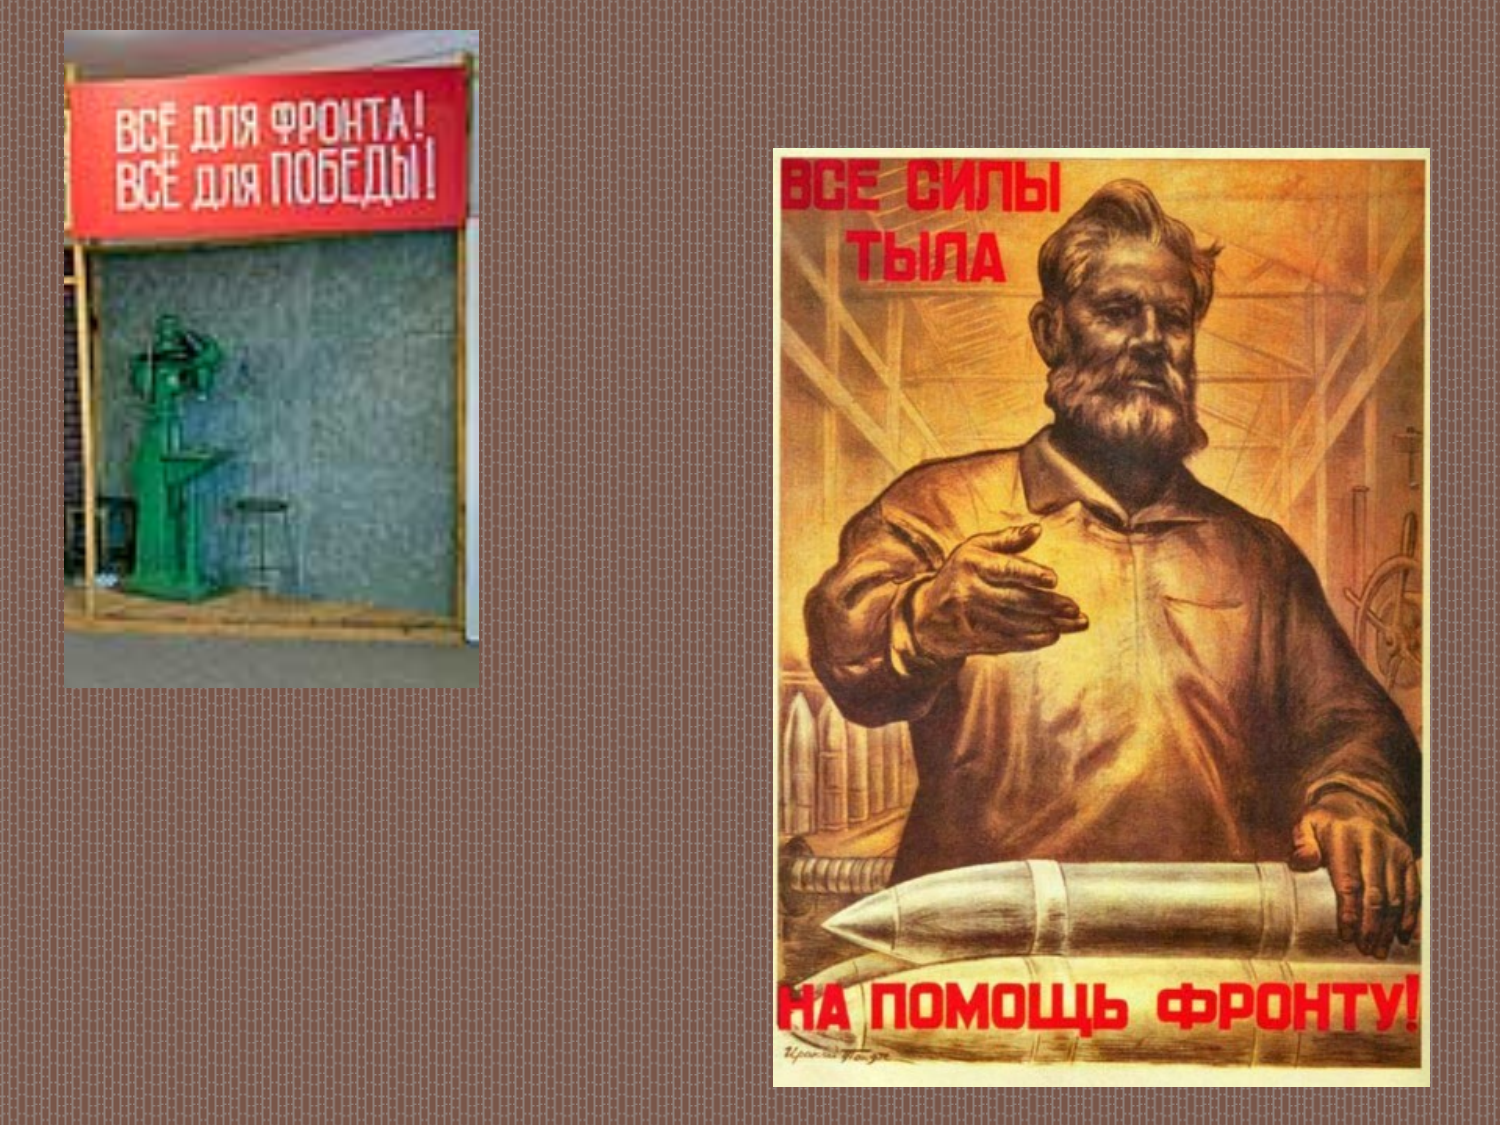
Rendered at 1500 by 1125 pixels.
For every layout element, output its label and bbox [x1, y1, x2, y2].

picture [773, 148, 1431, 1087]
picture [64, 30, 479, 689]
